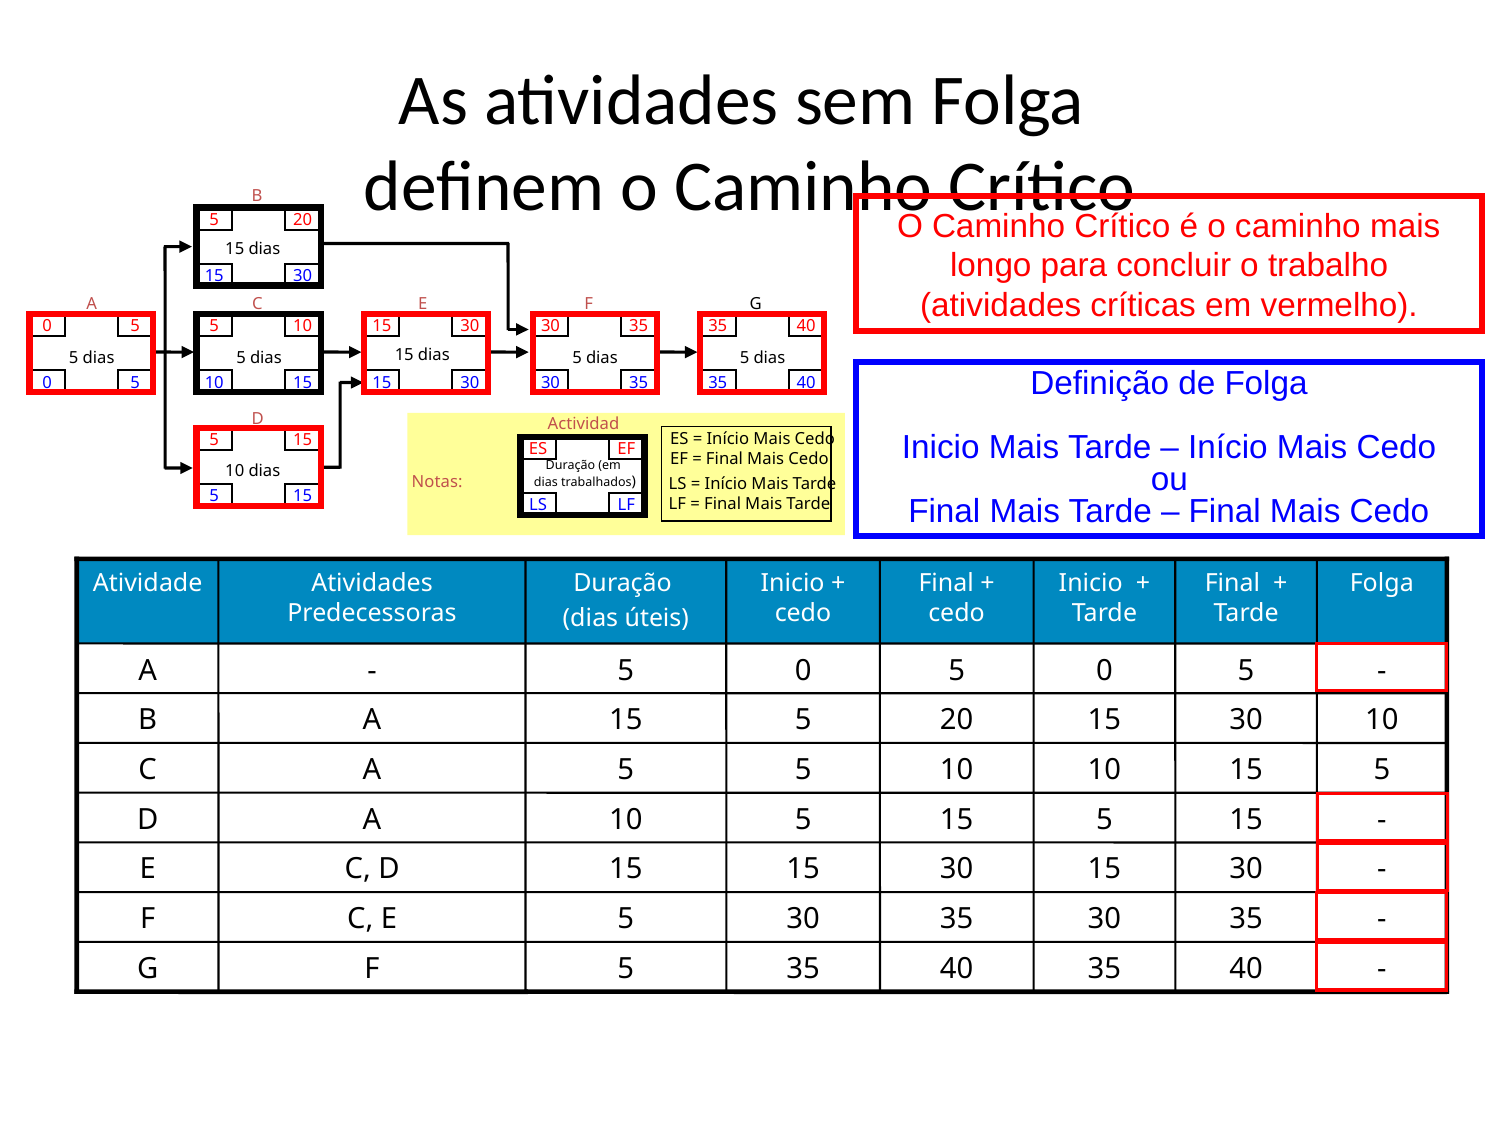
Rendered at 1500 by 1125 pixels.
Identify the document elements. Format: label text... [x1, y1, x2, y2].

text_box ES [520, 436, 556, 460]
text_box [341, 376, 364, 389]
text_box 5 [727, 793, 879, 842]
text_box O Caminho Crítico é o caminho mais longo para concluir o trabalho (atividades críticas em vermelho). [856, 196, 1483, 331]
text_box [196, 314, 321, 392]
text_box Duração (dias úteis) [526, 559, 726, 643]
text_box 15 dias [225, 237, 281, 258]
text_box Folga [1317, 559, 1446, 643]
text_box 5 [526, 743, 726, 792]
text_box LF [608, 492, 645, 516]
text_box C, E [219, 893, 525, 941]
text_box 5 [1317, 743, 1446, 792]
text_box Atividades Predecessoras [219, 559, 525, 643]
text_box 5 [526, 942, 726, 991]
text_box 15 [1176, 743, 1316, 792]
text_box [532, 314, 657, 392]
text_box [700, 314, 825, 392]
text_box Actividad [547, 412, 620, 433]
text_box 30 [727, 893, 879, 941]
text_box 5 [526, 644, 726, 693]
text_box 30 [1176, 694, 1316, 742]
text_box 5 dias [236, 347, 282, 368]
text_box 5 dias [68, 347, 115, 368]
text_box G [77, 942, 218, 991]
text_box [407, 412, 845, 536]
text_box 20 [880, 694, 1033, 742]
text_box 5 [1176, 644, 1316, 693]
text_box F [77, 893, 218, 941]
text_box 30 [1034, 893, 1175, 941]
text_box 15 [1034, 694, 1175, 742]
text_box B [251, 184, 263, 205]
text_box 0 [727, 644, 879, 693]
text_box 15 dias [394, 343, 451, 364]
text_box [29, 314, 154, 392]
text_box [163, 240, 192, 253]
text_box 10 dias [225, 459, 281, 480]
text_box 10 [880, 743, 1033, 792]
text_box 5 [727, 694, 879, 742]
text_box C [77, 743, 218, 792]
text_box A [219, 694, 525, 742]
text_box [556, 436, 608, 456]
text_box D [77, 793, 218, 842]
text_box [1317, 843, 1448, 891]
text_box C [252, 293, 263, 314]
text_box 35 [727, 942, 879, 991]
text_box Atividade [77, 559, 218, 643]
text_box [488, 345, 529, 359]
text_box [164, 461, 193, 475]
text_box 5 dias [739, 347, 786, 368]
text_box [321, 345, 362, 359]
text_box [1316, 643, 1447, 691]
text_box 0 [1034, 644, 1175, 693]
text_box 35 [1034, 942, 1175, 991]
text_box C, D [219, 843, 525, 892]
text_box EF [608, 436, 645, 460]
text_box Final + Tarde [1176, 559, 1316, 643]
title As atividades sem Folga definem o Caminho Crítico [75, 45, 1425, 233]
text_box 15 [1176, 793, 1316, 842]
text_box LS = Início Mais Tarde LF = Final Mais Tarde [653, 465, 852, 549]
text_box E [77, 843, 218, 892]
text_box [657, 345, 698, 359]
text_box 35 [1176, 893, 1316, 941]
text_box E [418, 293, 428, 314]
text_box 5 [1034, 793, 1175, 842]
text_box 15 [727, 843, 879, 892]
text_box B [77, 694, 218, 742]
text_box - [219, 644, 525, 693]
text_box 30 [1176, 843, 1316, 892]
text_box [1317, 793, 1448, 841]
text_box Inicio + Tarde [1034, 559, 1175, 643]
text_box Notas: [411, 471, 463, 492]
text_box [196, 207, 321, 286]
text_box D [251, 408, 264, 427]
text_box 5 dias [572, 347, 619, 368]
text_box 40 [1176, 942, 1316, 991]
text_box G [749, 293, 762, 314]
text_box 15 [526, 843, 726, 892]
text_box 30 [880, 843, 1033, 892]
text_box 10 [526, 793, 726, 842]
text_box F [219, 942, 525, 991]
text_box [364, 314, 488, 392]
text_box A [219, 743, 525, 792]
text_box [166, 345, 194, 359]
text_box Duração (em dias trabalhados) [533, 456, 636, 490]
text_box [507, 323, 529, 336]
text_box LS [520, 492, 556, 516]
text_box 5 [727, 743, 879, 792]
text_box 10 [1034, 743, 1175, 792]
text_box Final + cedo [880, 559, 1033, 643]
text_box [520, 460, 645, 515]
text_box Definição de Folga Inicio Mais Tarde – Início Mais Cedo ou Final Mais Tarde – Final Mais Cedo [856, 361, 1483, 536]
text_box 15 [880, 793, 1033, 842]
text_box A [77, 644, 218, 693]
text_box 5 [526, 893, 726, 941]
text_box 5 [880, 644, 1033, 693]
text_box 15 [1034, 843, 1175, 892]
text_box [1316, 942, 1447, 991]
text_box A [219, 793, 525, 842]
text_box [1316, 892, 1447, 940]
text_box 40 [880, 942, 1033, 991]
text_box 10 [1317, 694, 1446, 742]
text_box F [584, 293, 594, 314]
text_box ES = Início Mais Cedo EF = Final Mais Cedo [655, 420, 856, 504]
text_box 35 [880, 893, 1033, 941]
text_box [196, 427, 321, 506]
text_box Inicio + cedo [727, 559, 879, 643]
text_box 15 [526, 694, 726, 742]
text_box A [86, 293, 98, 314]
